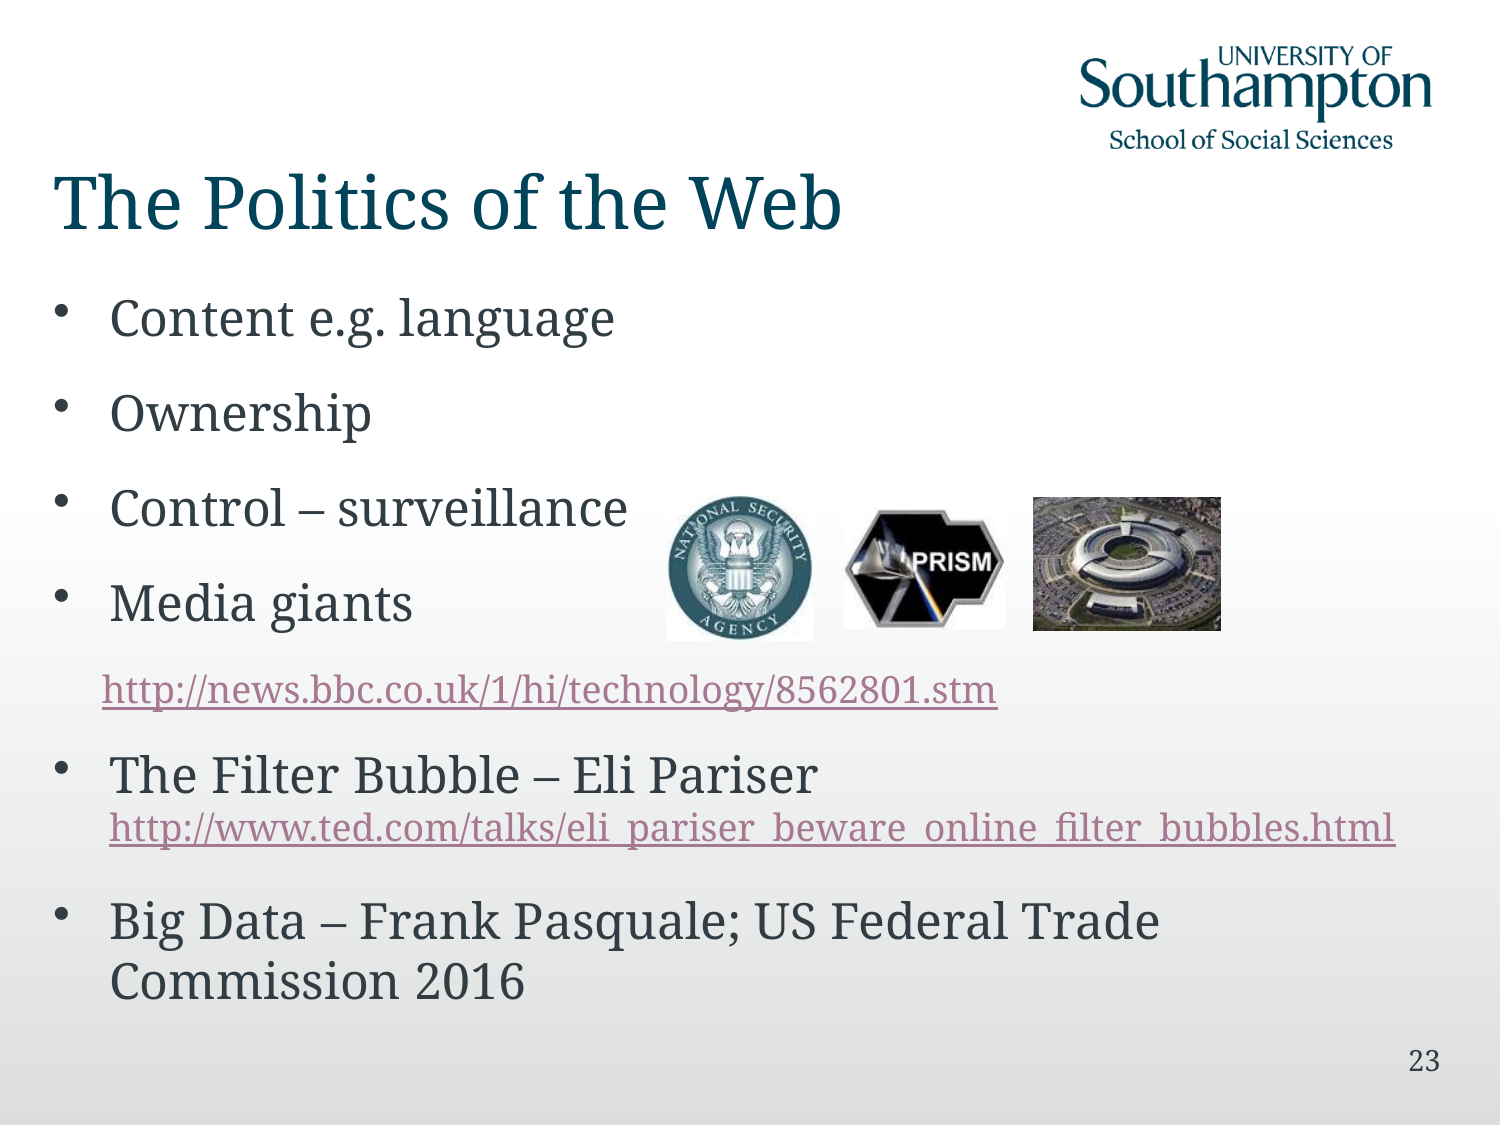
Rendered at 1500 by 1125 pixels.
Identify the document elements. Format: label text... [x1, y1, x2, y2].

picture [666, 495, 813, 642]
title The Politics of the Web [52, 148, 1448, 256]
picture [1080, 46, 1432, 148]
picture [1033, 497, 1222, 631]
picture [844, 508, 1005, 629]
slide_number 23 [1128, 1034, 1441, 1110]
list Content e.g. language Ownership Control – surveillance Media giants http://news.bbc.co.uk/1/hi/technology/8562801.stm The Filter Bubble – Eli Pariser http://www.ted.com/talks/eli_pariser_beware_online_filter_bubbles.html Big Data – Frank Pasquale; US Federal Trade Commission 2016 [52, 278, 1436, 955]
